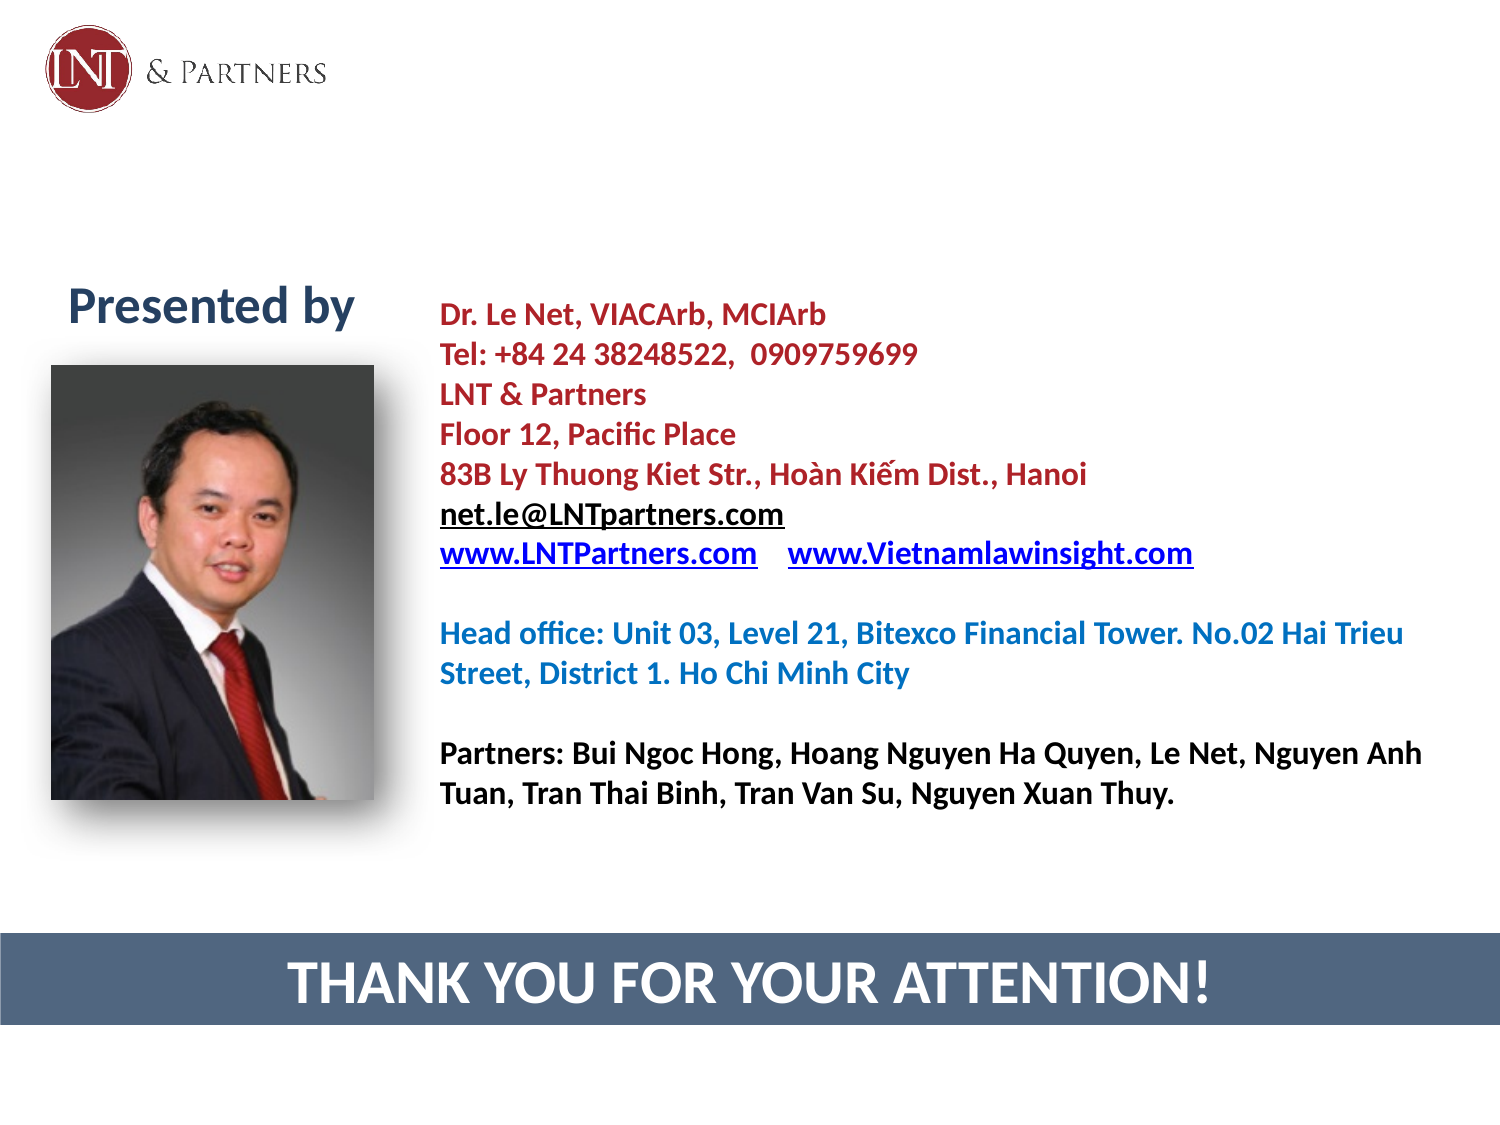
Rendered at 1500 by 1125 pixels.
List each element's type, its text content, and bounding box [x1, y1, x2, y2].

text_box Dr. Le Net, VIACArb, MCIArb Tel: +84 24 38248522, 0909759699 LNT & Partners Floor 12, Pacific Place 83B Ly Thuong Kiet Str., Hoàn Kiếm Dist., Hanoi net.le@LNTpartners.com www.LNTPartners.com www.Vietnamlawinsight.com Head office: Unit 03, Level 21, Bitexco Financial Tower. No.02 Hai Trieu Street, District 1. Ho Chi Minh City Partners: Bui Ngoc Hong, Hoang Nguyen Ha Quyen, Le Net, Nguyen Anh Tuan, Tran Thai Binh, Tran Van Su, Nguyen Xuan Thuy. [425, 284, 1500, 819]
text_box [0, 1027, 1500, 1125]
text_box Presented by [42, 264, 382, 340]
text_box [0, 931, 1500, 1027]
text_box THANK YOU FOR YOUR ATTENTION! [25, 934, 1476, 1024]
picture [50, 365, 374, 801]
picture [44, 24, 326, 113]
text_box [0, 0, 1500, 931]
